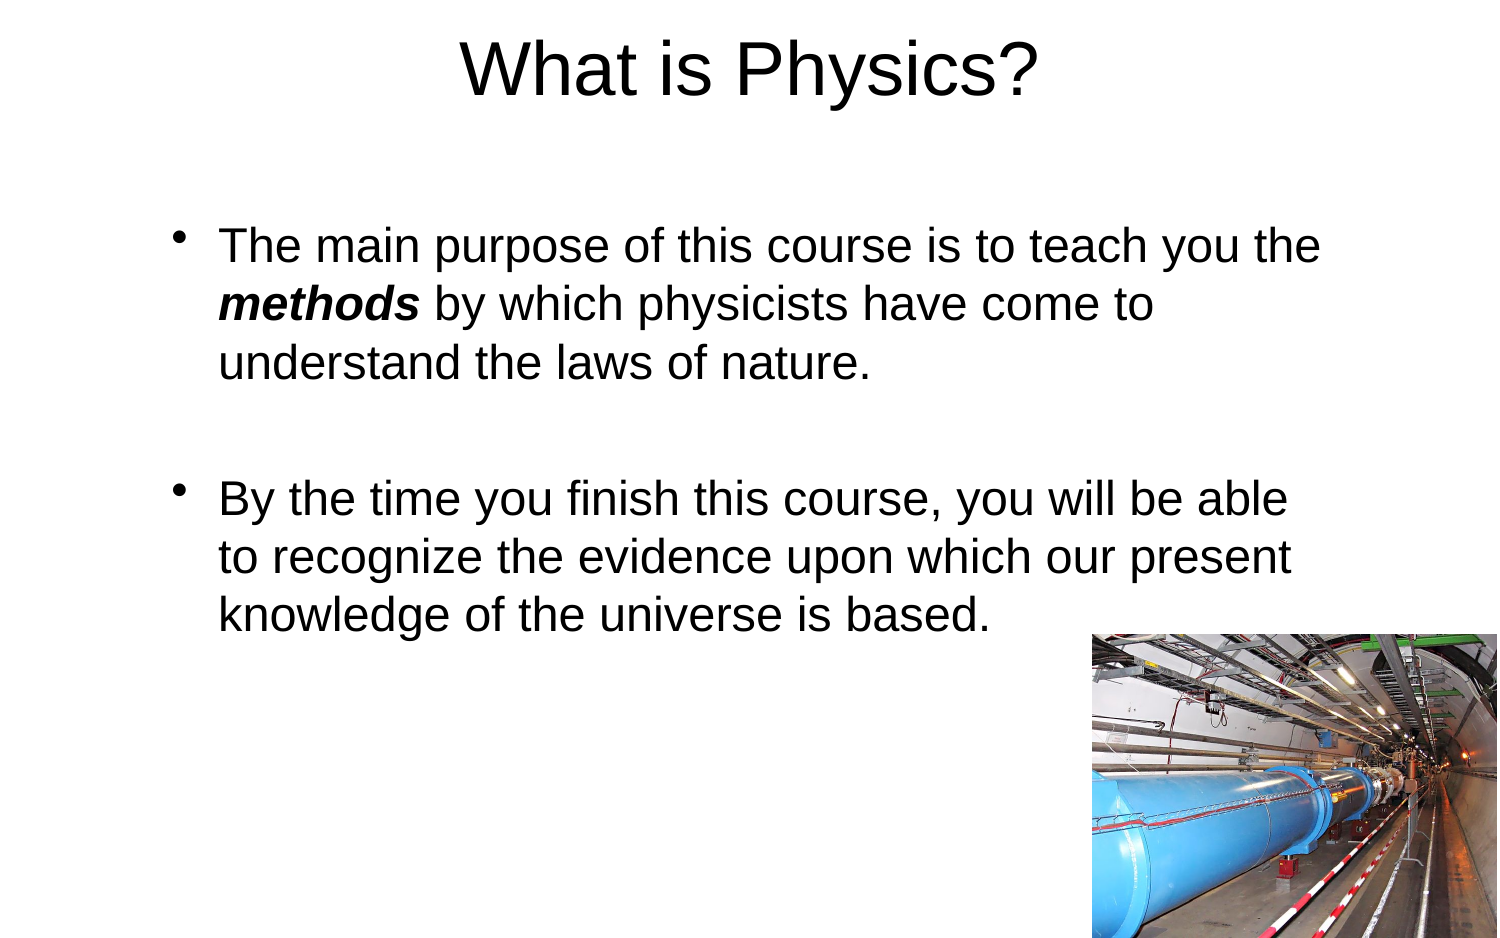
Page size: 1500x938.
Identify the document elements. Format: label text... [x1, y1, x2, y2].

picture [1091, 633, 1498, 938]
list The main purpose of this course is to teach you the methods by which physicists have come to understand the laws of nature. By the time you finish this course, you will be able to recognize the evidence upon which our present knowledge of the universe is based. [155, 206, 1344, 822]
title What is Physics? [187, 10, 1313, 119]
